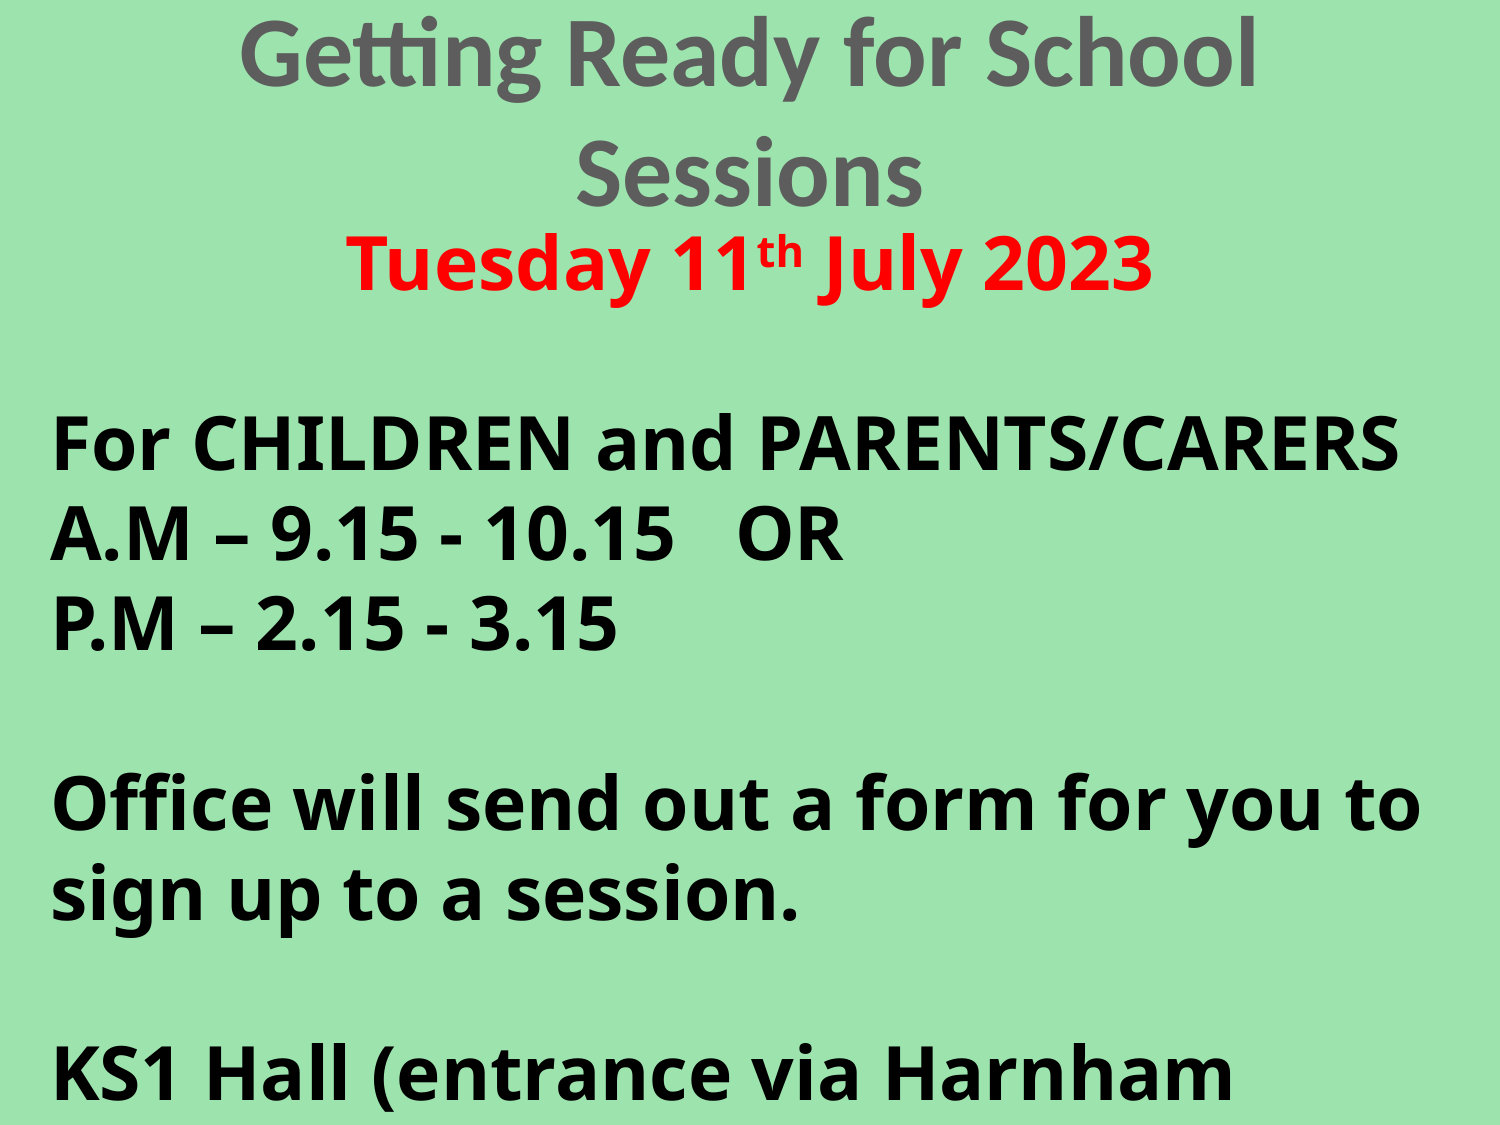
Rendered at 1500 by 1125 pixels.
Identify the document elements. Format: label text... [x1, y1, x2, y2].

text_box Getting Ready for School Sessions [171, 0, 1329, 208]
text_box Tuesday 11th July 2023 For CHILDREN and PARENTS/CARERS A.M – 9.15 - 10.15 OR P.M – 2.15 - 3.15 Office will send out a form for you to sign up to a session. KS1 Hall (entrance via Harnham Gardens) [35, 208, 1465, 1125]
